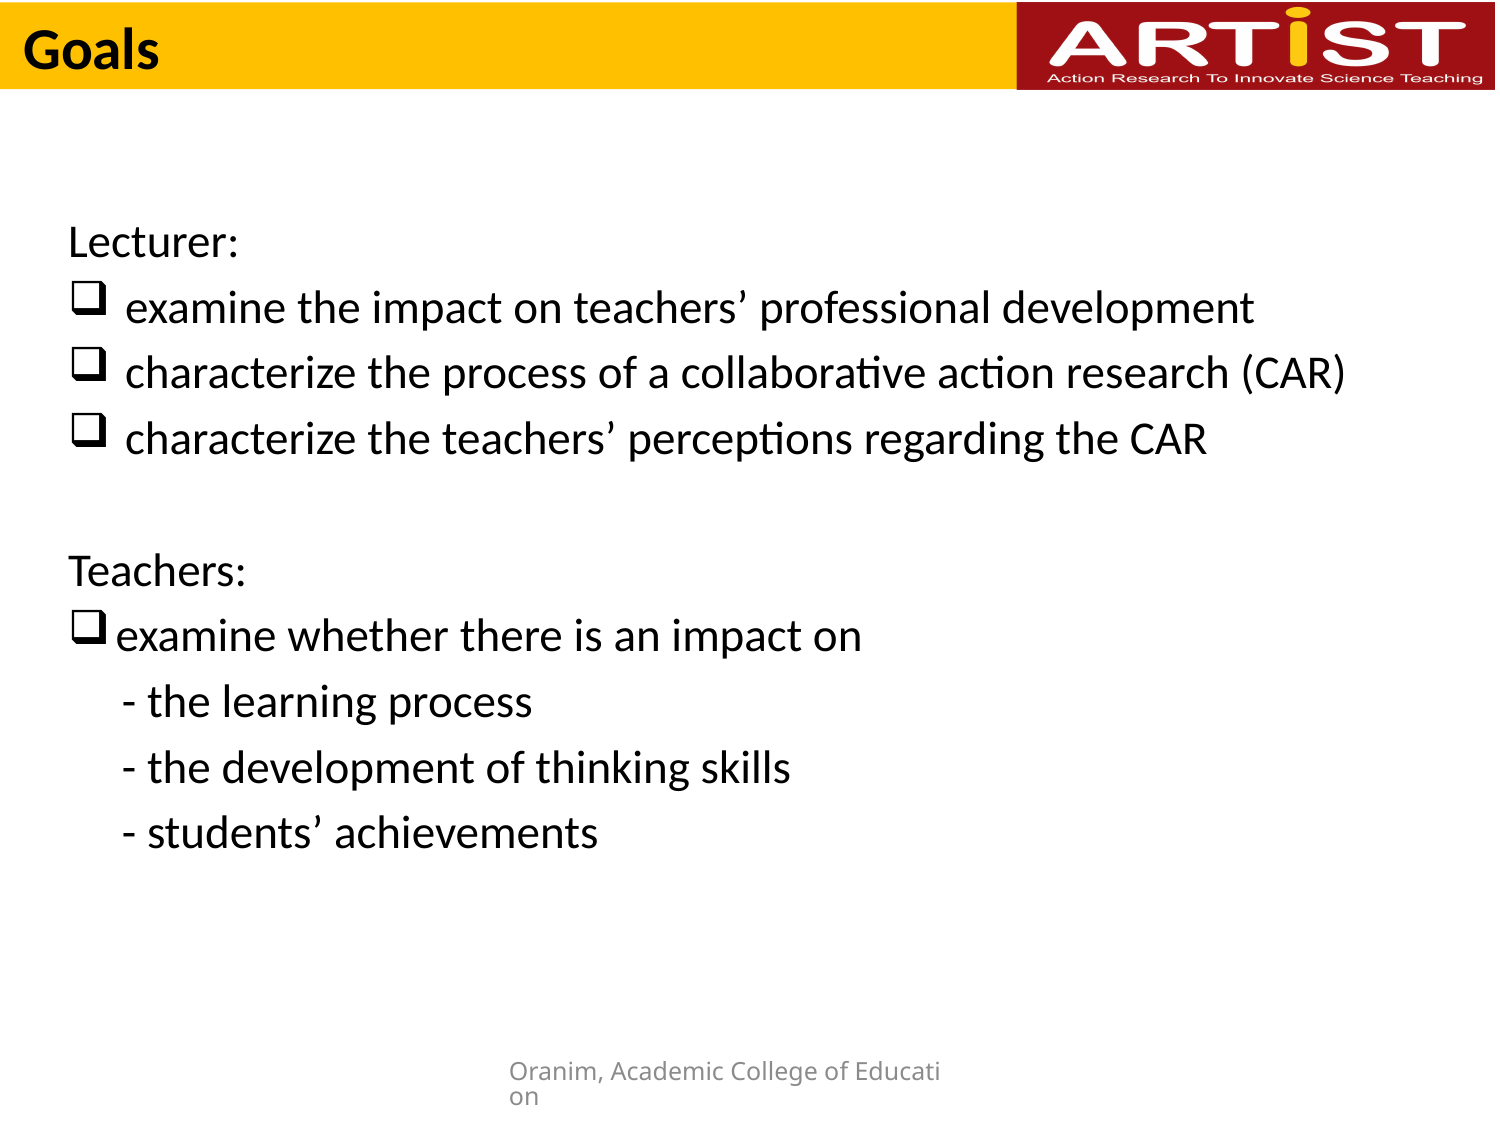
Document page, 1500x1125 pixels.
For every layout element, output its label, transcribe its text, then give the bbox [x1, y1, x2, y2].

picture [1016, 2, 1496, 90]
list Lecturer: examine the impact on teachers’ professional development characterize the process of a collaborative action research (CAR) characterize the teachers’ perceptions regarding the CAR Teachers: examine whether there is an impact on - the learning process - the development of thinking skills - students’ achievements [53, 137, 1404, 880]
footer Oranim, Academic College of Education [512, 1042, 988, 1103]
text_box Goals [0, 2, 1014, 90]
